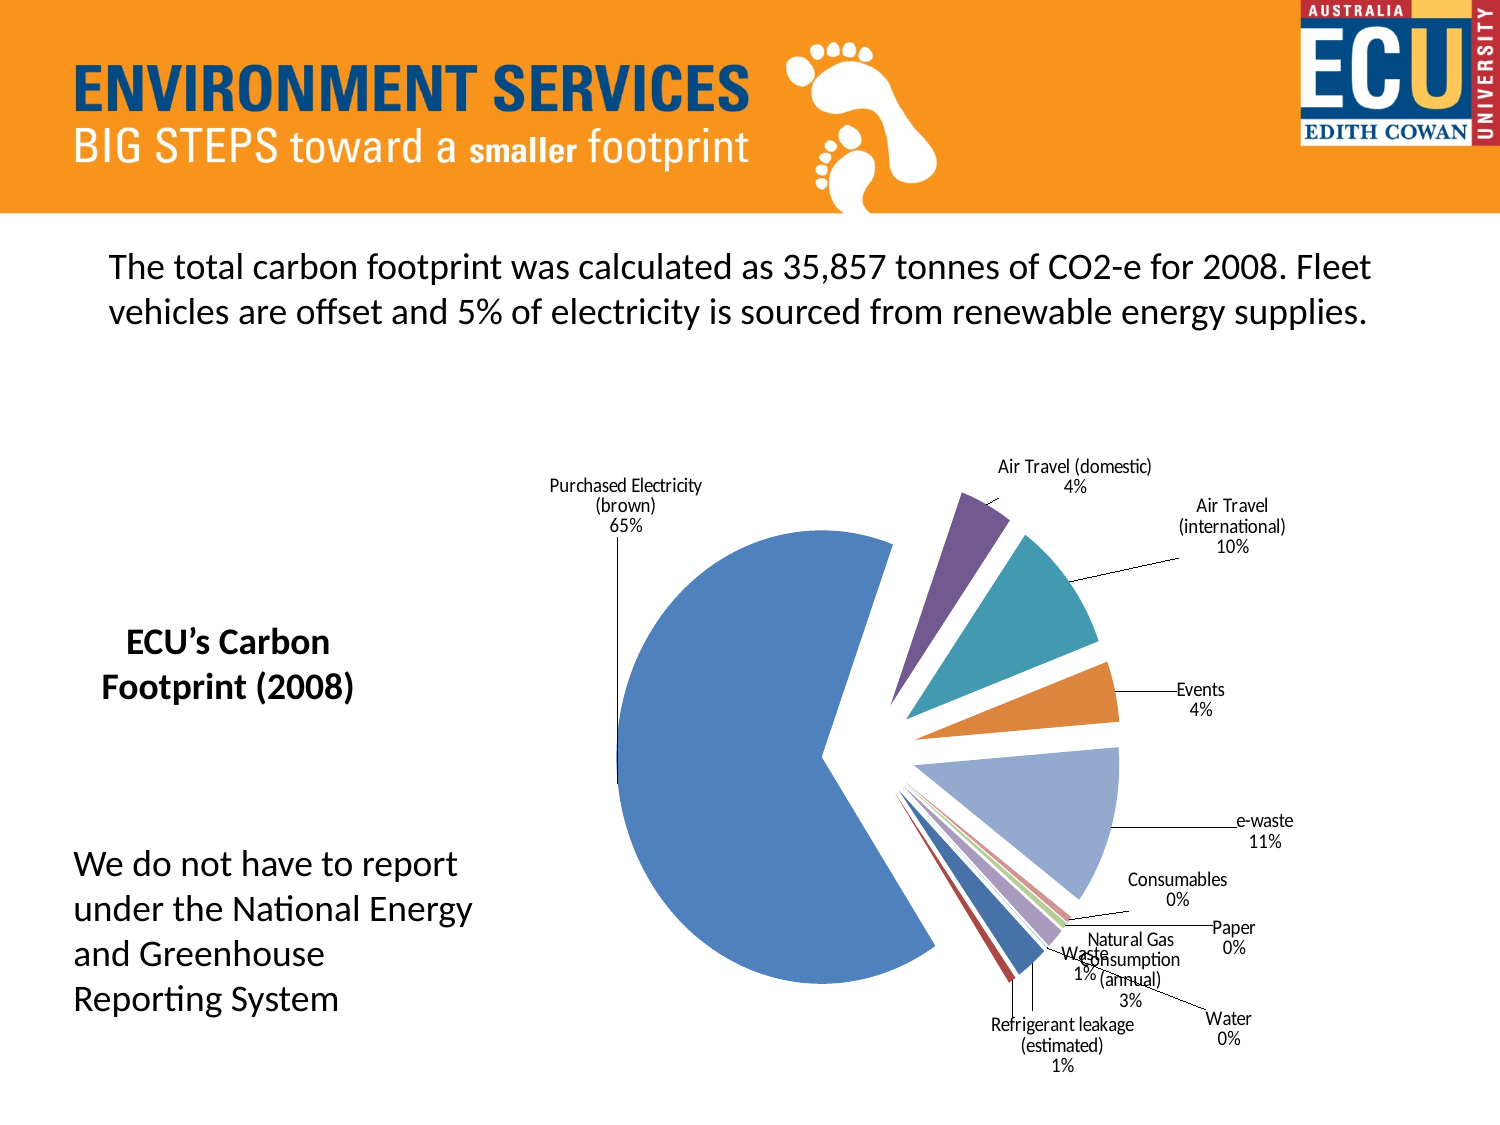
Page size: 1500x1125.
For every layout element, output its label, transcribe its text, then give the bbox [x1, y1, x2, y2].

chart [456, 351, 1433, 1088]
text_box We do not have to report under the National Energy and Greenhouse Reporting System [58, 831, 451, 1027]
text_box The total carbon footprint was calculated as 35,857 tonnes of CO2-e for 2008. Fleet vehicles are offset and 5% of electricity is sourced from renewable energy supplies. [93, 234, 164, 340]
text_box [164, 234, 1477, 481]
picture [0, 0, 1500, 215]
text_box ECU’s Carbon Footprint (2008) [46, 609, 411, 715]
